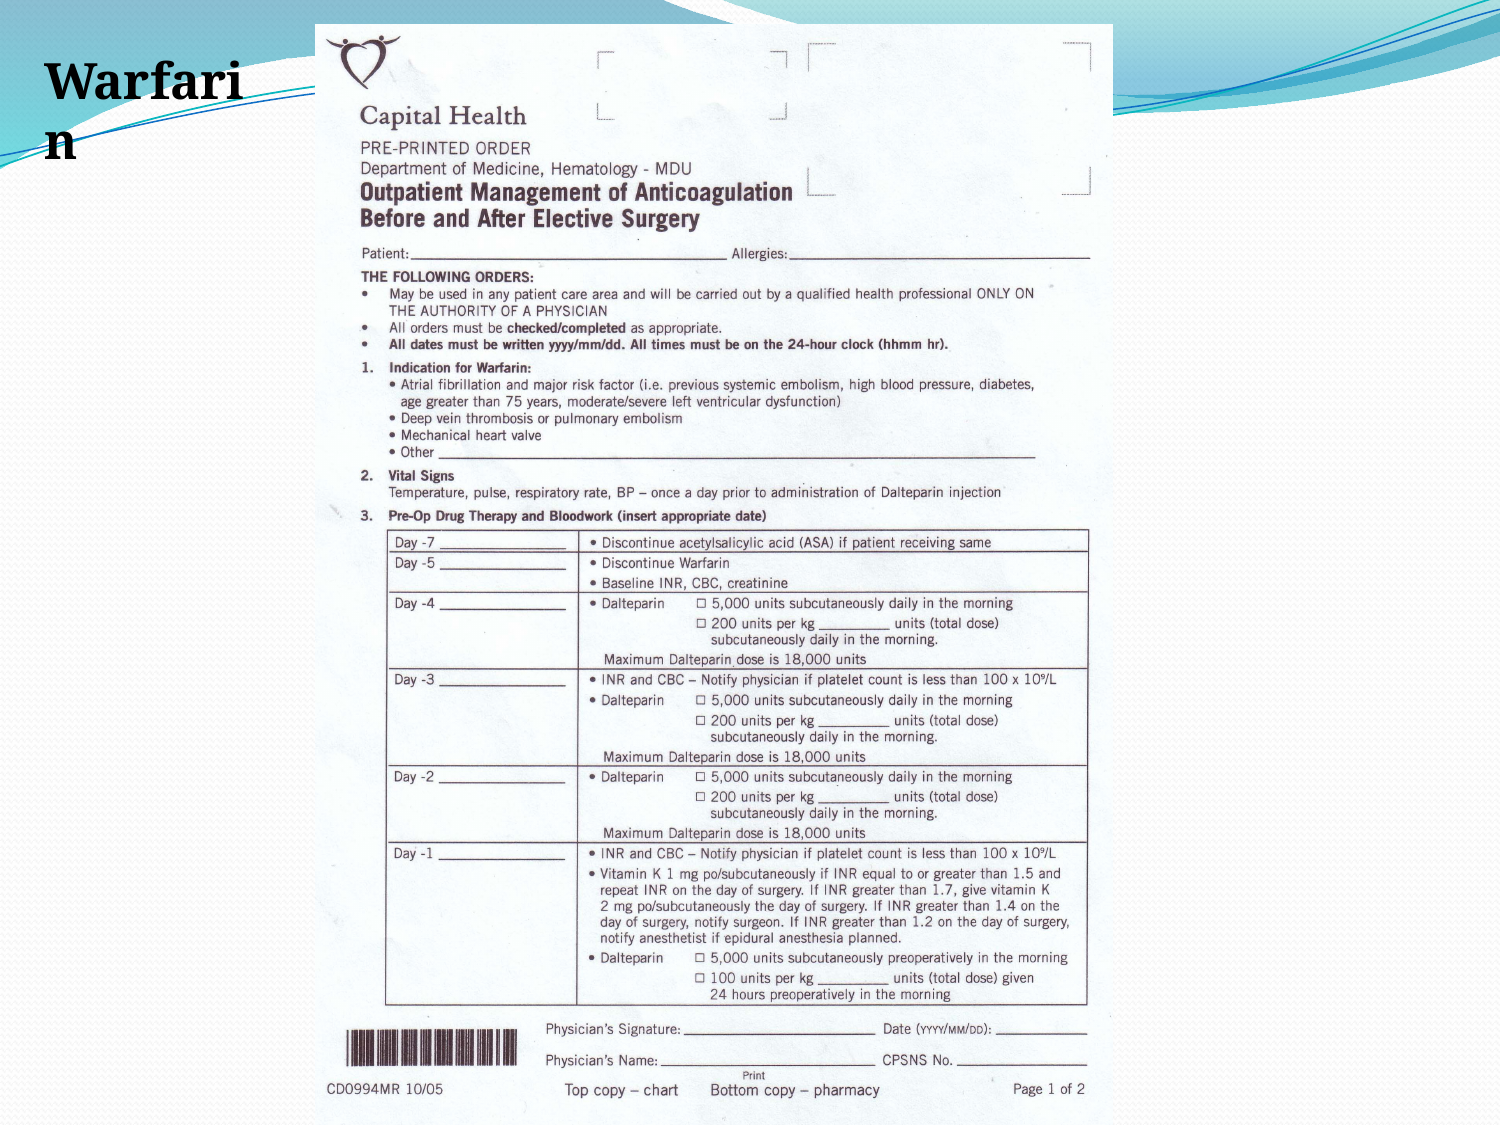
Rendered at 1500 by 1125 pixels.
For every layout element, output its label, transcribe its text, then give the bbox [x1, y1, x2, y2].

text_box Warfarin [29, 42, 290, 178]
picture [314, 24, 1113, 1125]
